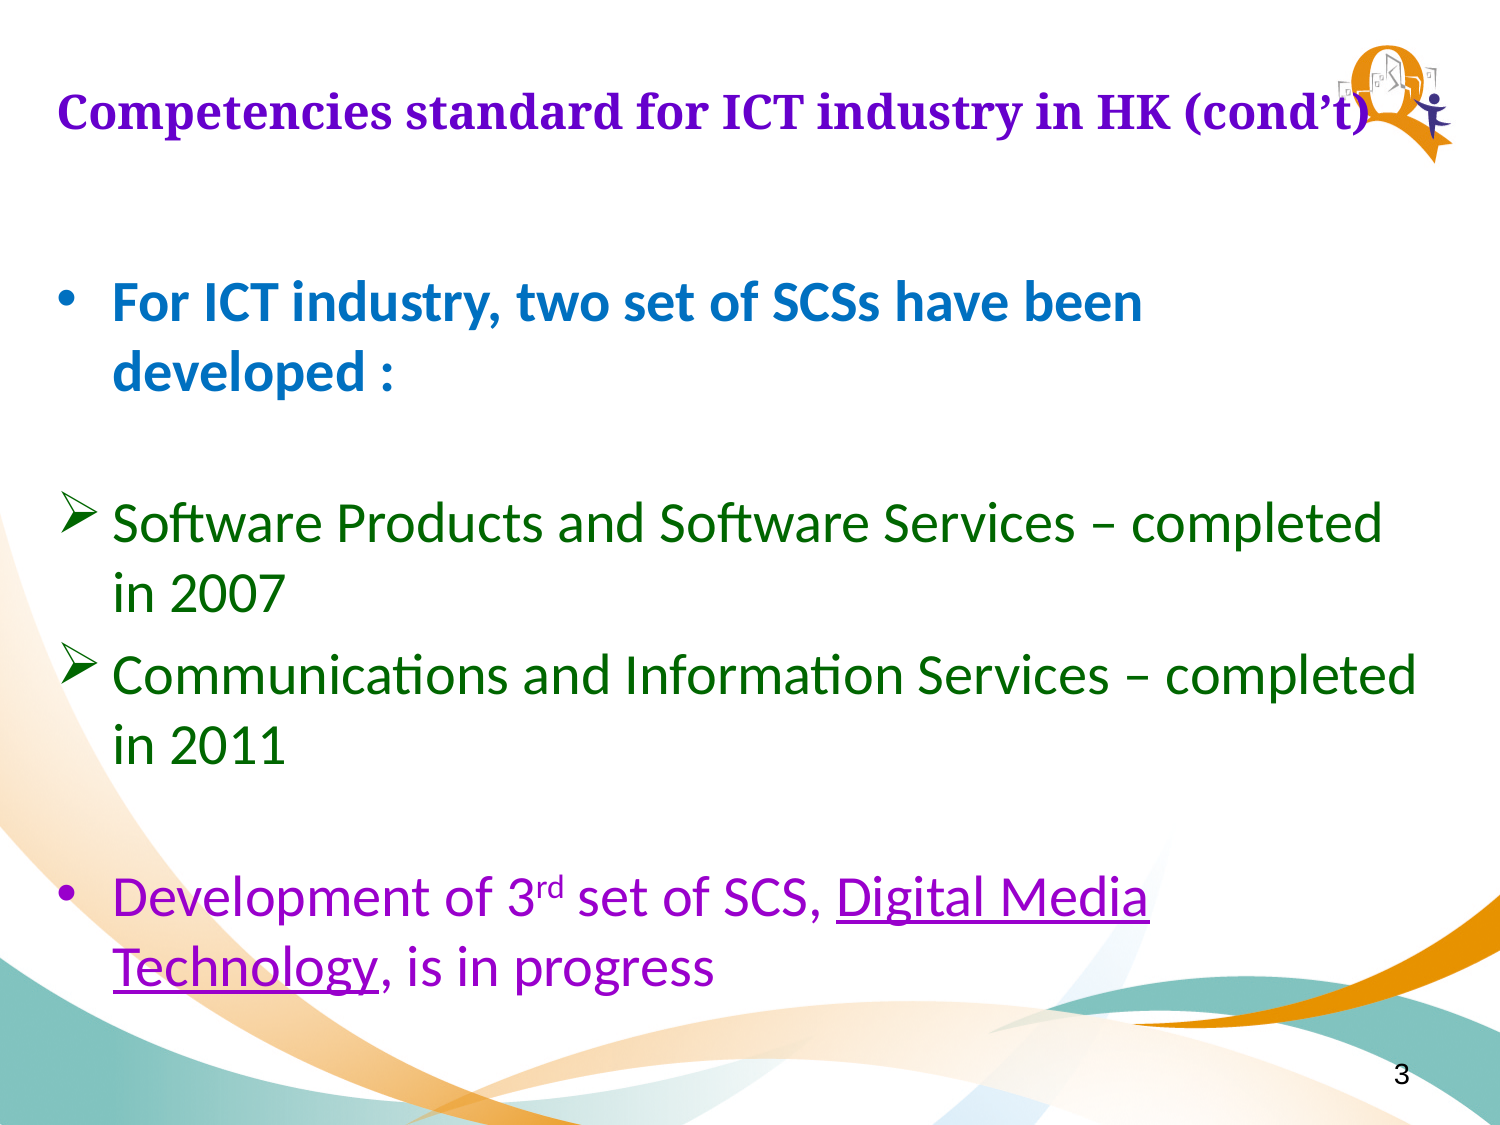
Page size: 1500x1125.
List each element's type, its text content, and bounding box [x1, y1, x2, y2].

picture [0, 0, 1500, 1125]
list For ICT industry, two set of SCSs have been developed : Software Products and Software Services – completed in 2007 Communications and Information Services – completed in 2011 Development of 3rd set of SCS, Digital Media Technology, is in progress [41, 255, 1447, 1053]
title Competencies standard for ICT industry in HK (cond’t) [41, 54, 1392, 166]
slide_number 3 [1074, 1042, 1425, 1103]
